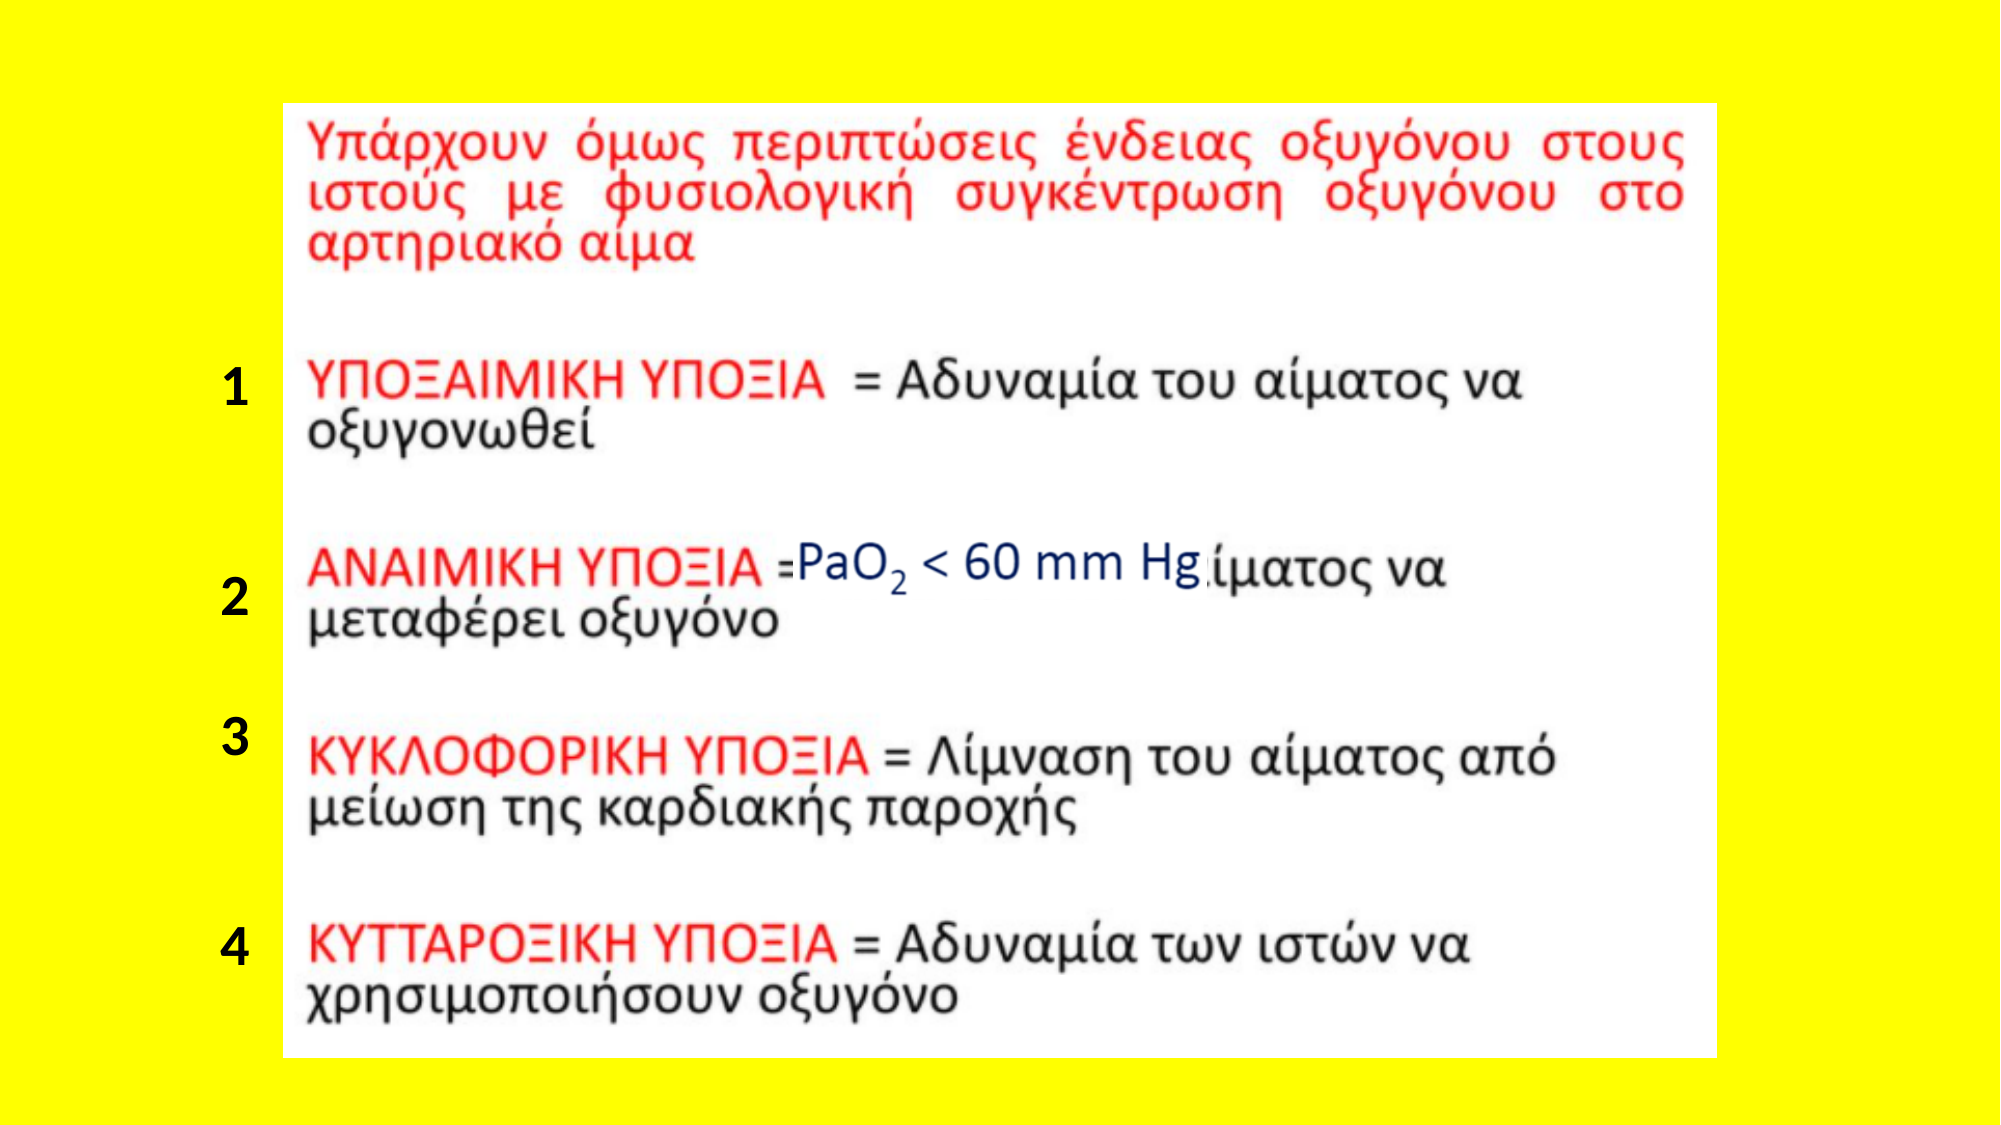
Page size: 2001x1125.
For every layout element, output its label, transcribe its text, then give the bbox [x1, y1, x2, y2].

picture [283, 103, 1717, 1058]
text_box 1 2 3 4 [205, 339, 283, 985]
